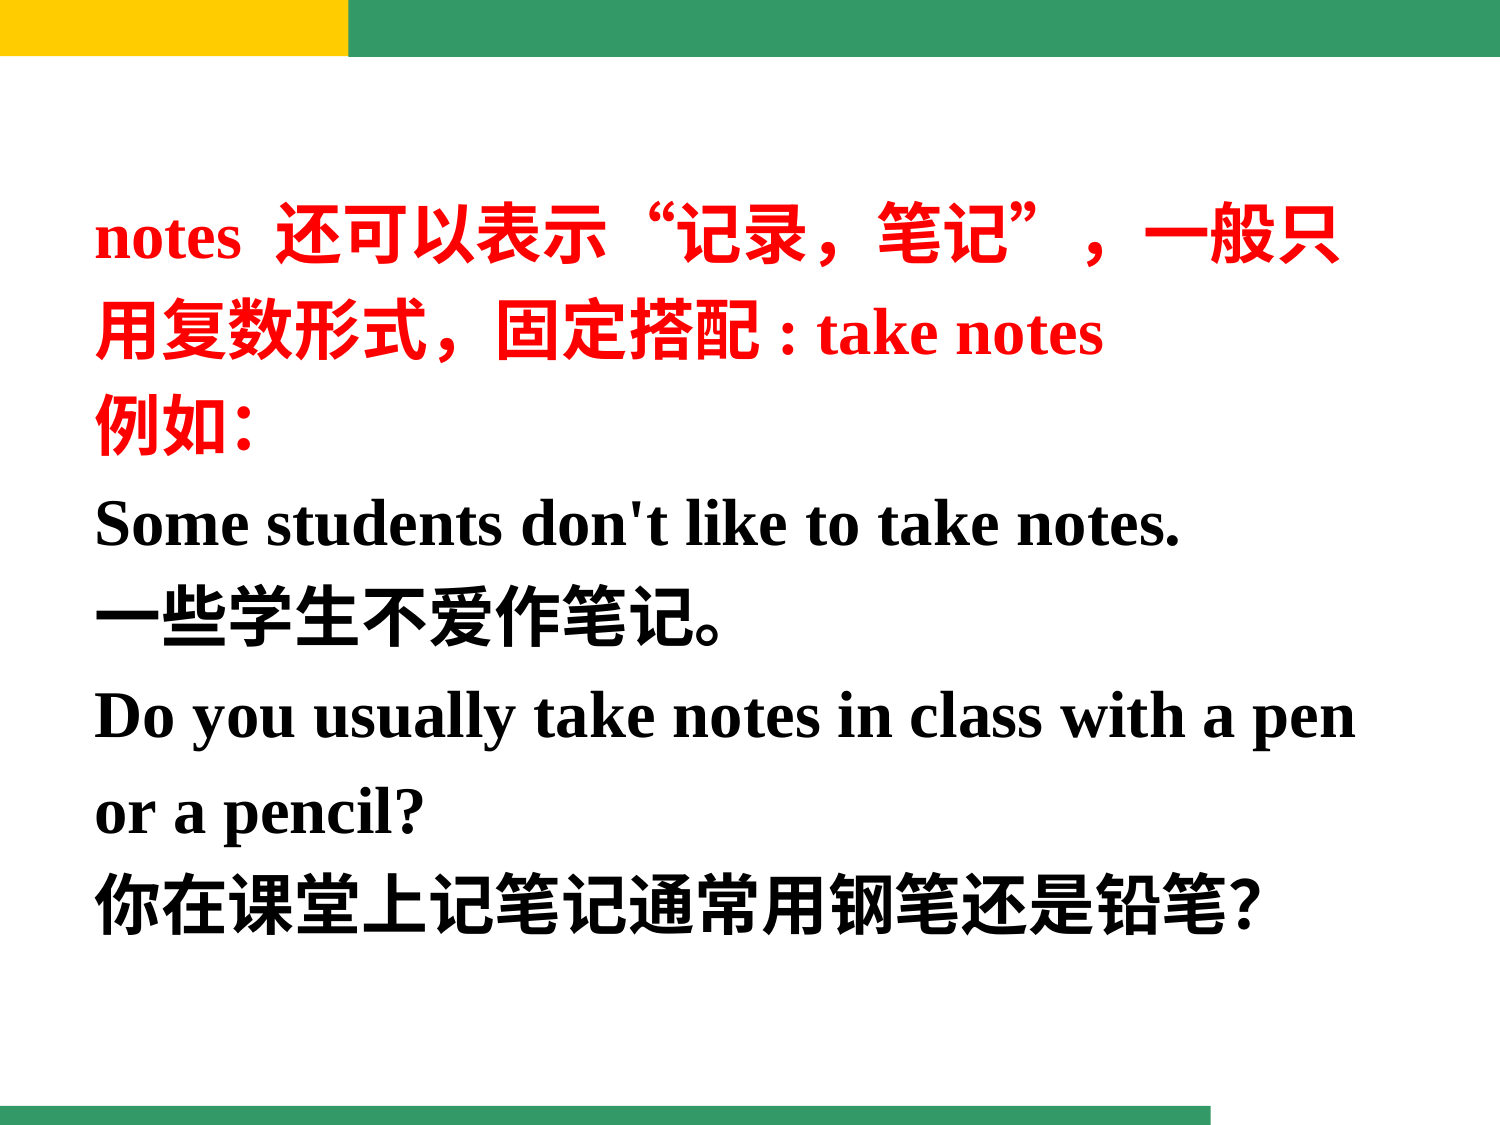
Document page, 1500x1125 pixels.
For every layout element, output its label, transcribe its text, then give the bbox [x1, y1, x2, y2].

text_box notes 还可以表示“记录，笔记”，一般只用复数形式，固定搭配: take notes 例如： Some students don't like to take notes. 一些学生不爱作笔记。 Do you usually take notes in class with a pen or a pencil? 你在课堂上记笔记通常用钢笔还是铅笔？ [79, 168, 1413, 951]
